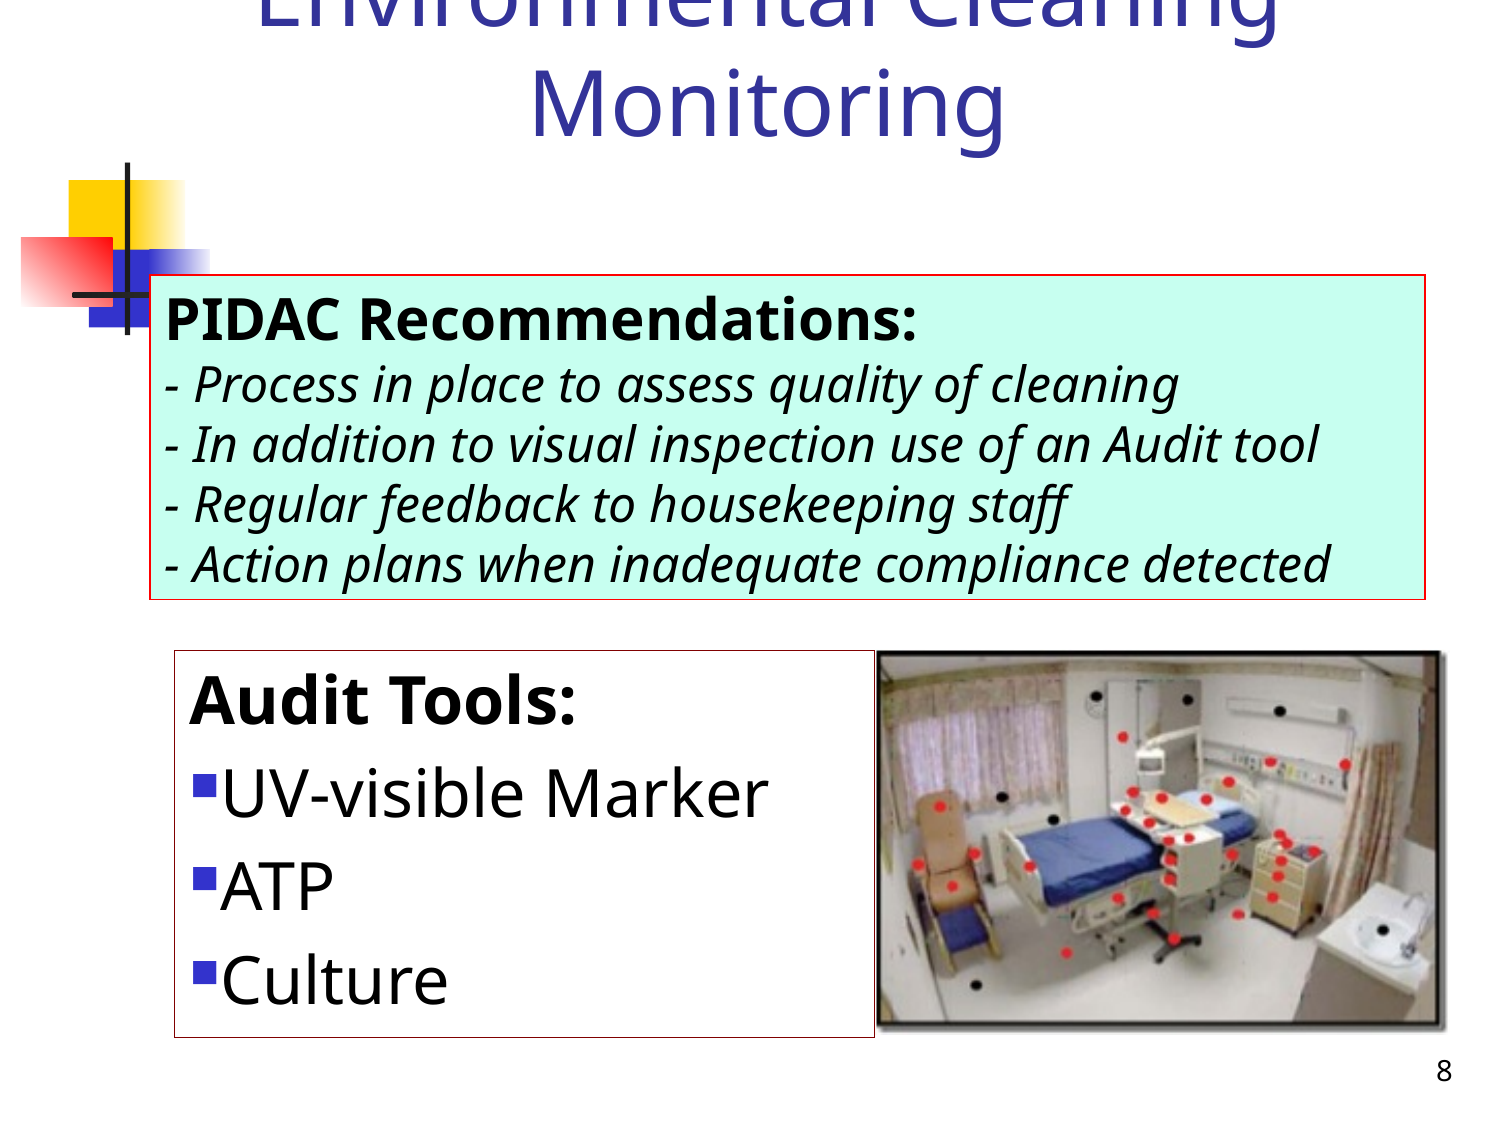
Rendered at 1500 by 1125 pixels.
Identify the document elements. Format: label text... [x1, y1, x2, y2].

title Environmental Cleaning Monitoring [37, 0, 1500, 163]
list Audit Tools: UV-visible Marker ATP Culture [174, 650, 872, 1038]
slide_number 8 [1155, 1024, 1468, 1100]
picture [874, 649, 1450, 1035]
text_box PIDAC Recommendations: - Process in place to assess quality of cleaning - In addition to visual inspection use of an Audit tool - Regular feedback to housekeeping staff - Action plans when inadequate compliance detected [149, 275, 1425, 600]
